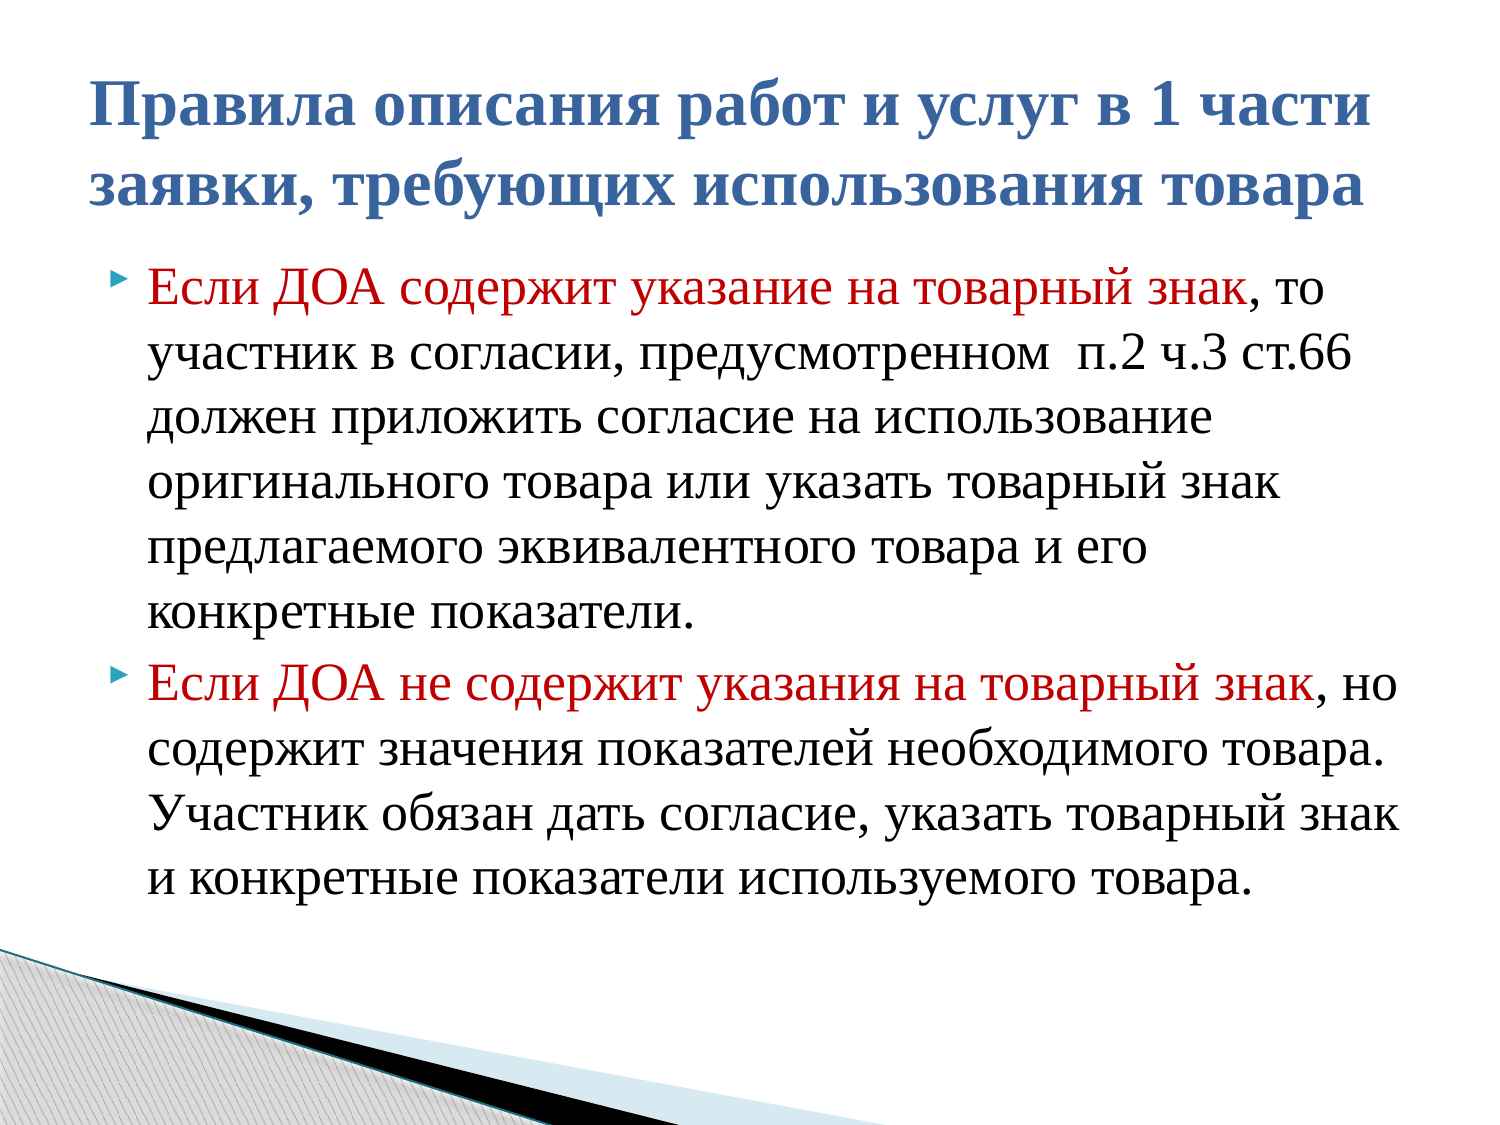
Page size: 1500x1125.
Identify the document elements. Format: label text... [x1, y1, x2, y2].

title Правила описания работ и услуг в 1 части заявки, требующих использования товара [75, 45, 1425, 233]
list Если ДОА содержит указание на товарный знак, то участник в согласии, предусмотренном п.2 ч.3 ст.66 должен приложить согласие на использование оригинального товара или указать товарный знак предлагаемого эквивалентного товара и его конкретные показатели. Если ДОА не содержит указания на товарный знак, но содержит значения показателей необходимого товара. Участник обязан дать согласие, указать товарный знак и конкретные показатели используемого товара. [75, 242, 1425, 986]
